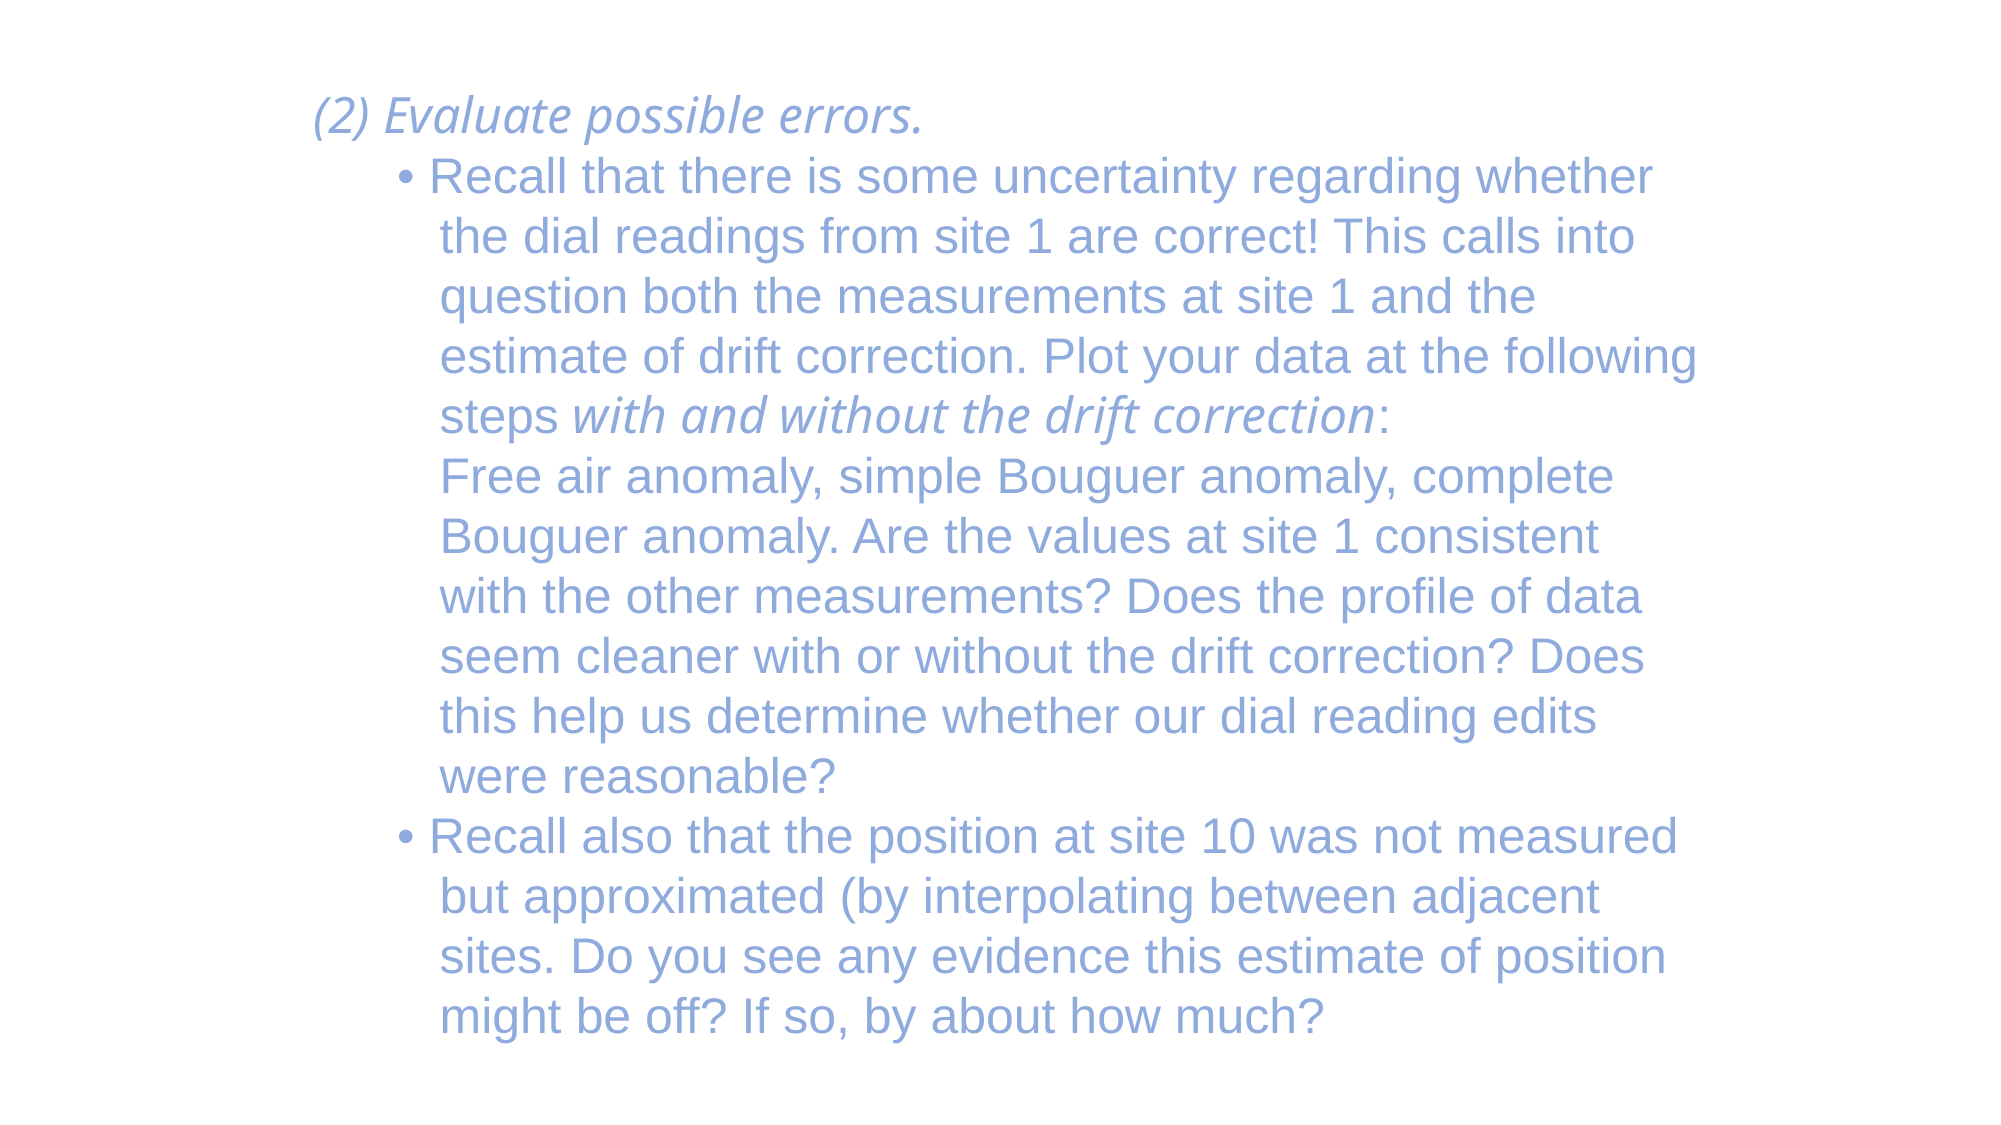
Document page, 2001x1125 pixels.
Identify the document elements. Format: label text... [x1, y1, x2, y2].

text_box (2) Evaluate possible errors. • Recall that there is some uncertainty regarding whether the dial readings from site 1 are correct! This calls into question both the measurements at site 1 and the estimate of drift correction. Plot your data at the following steps with and without the drift correction: Free air anomaly, simple Bouguer anomaly, complete Bouguer anomaly. Are the values at site 1 consistent with the other measurements? Does the profile of data seem cleaner with or without the drift correction? Does this help us determine whether our dial reading edits were reasonable? • Recall also that the position at site 10 was not measured but approximated (by interpolating between adjacent sites. Do you see any evidence this estimate of position might be off? If so, by about how much? [298, 75, 1714, 1051]
